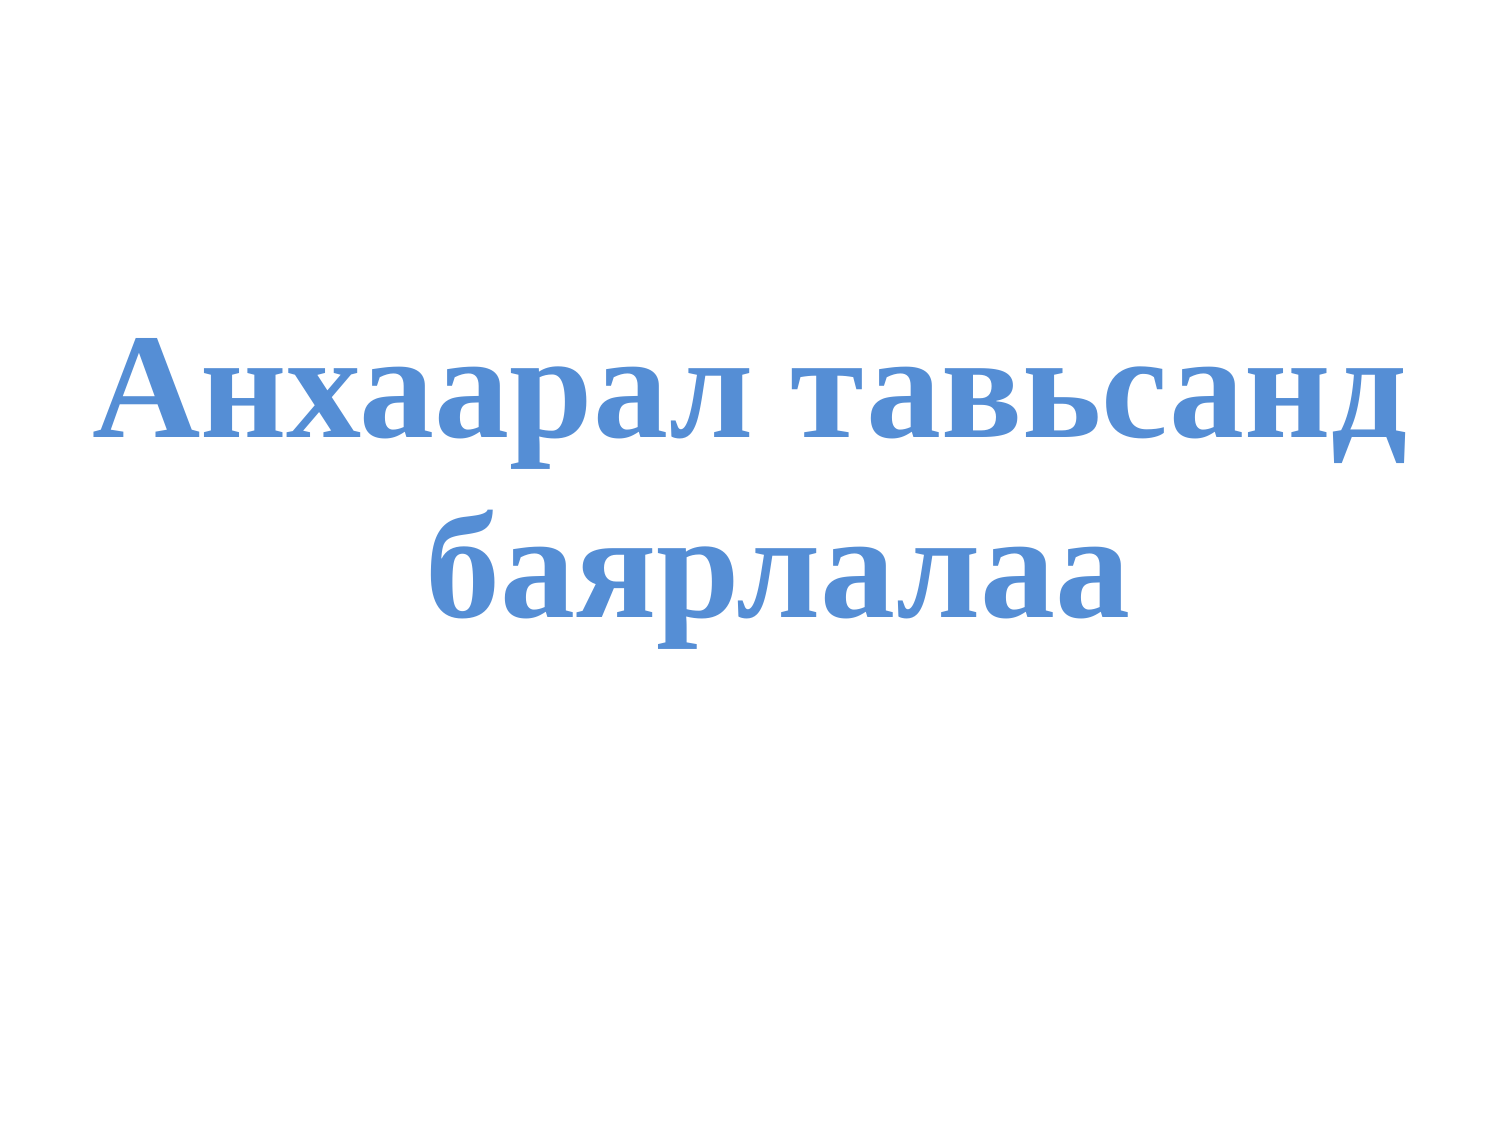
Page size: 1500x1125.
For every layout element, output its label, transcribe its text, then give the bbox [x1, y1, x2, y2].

list Анхаарал тавьсанд баярлалаа [75, 99, 1425, 843]
